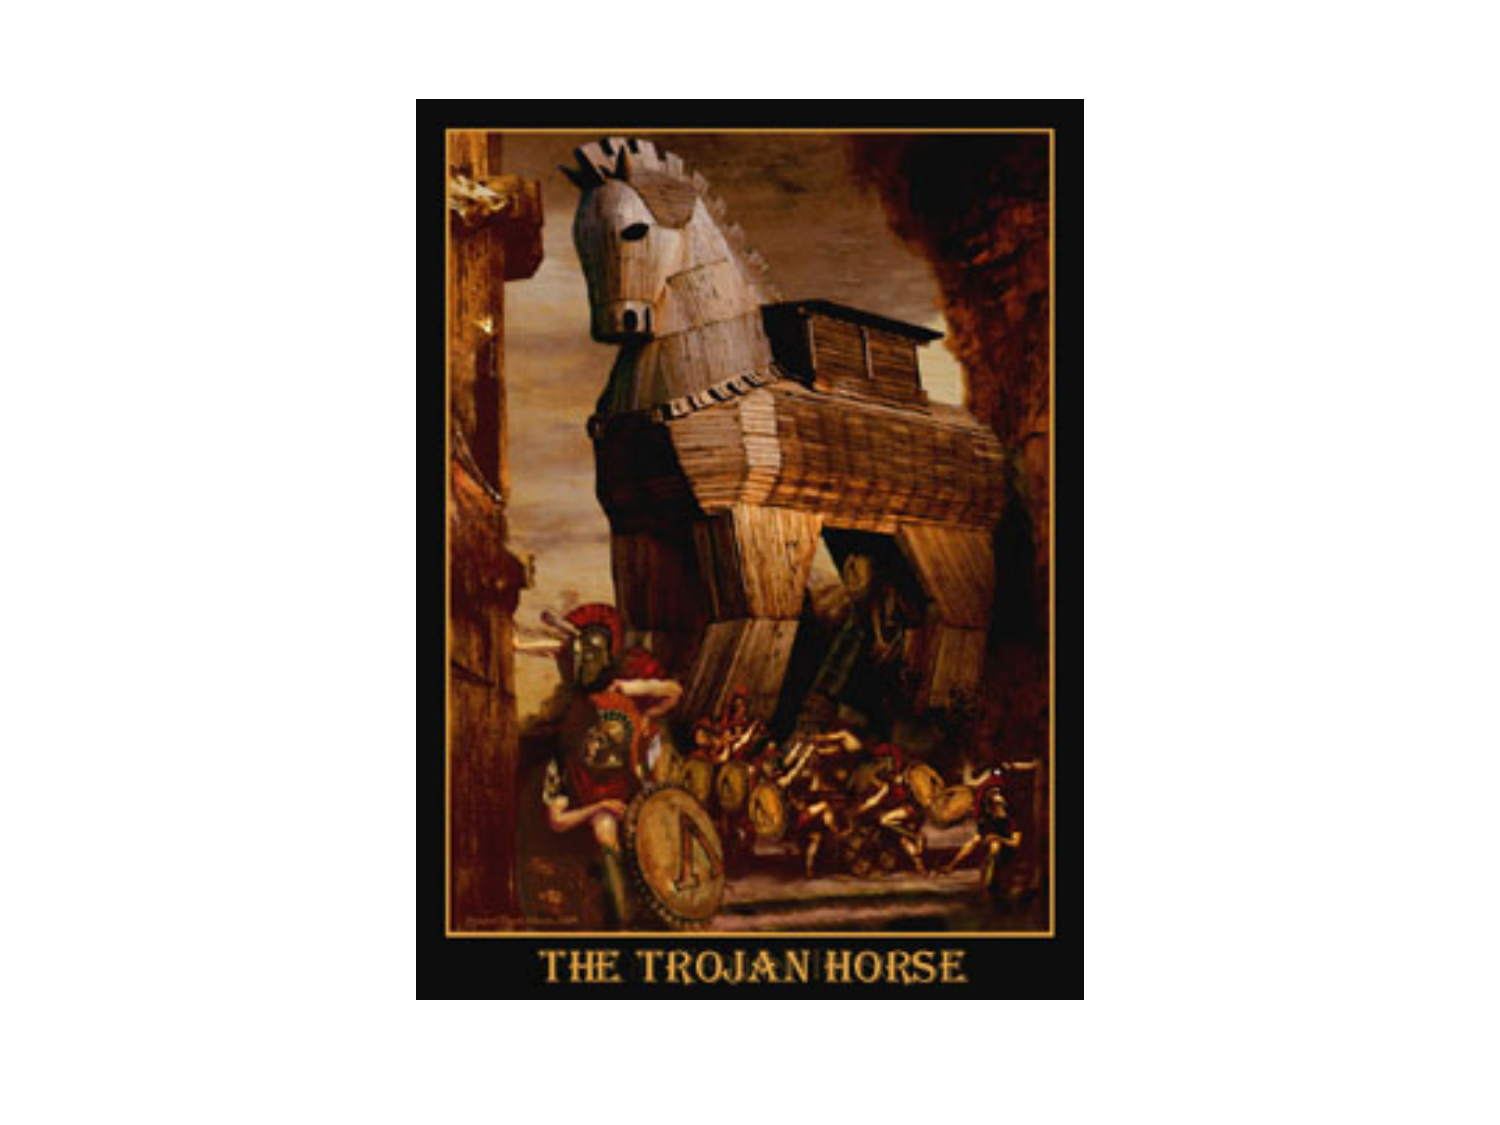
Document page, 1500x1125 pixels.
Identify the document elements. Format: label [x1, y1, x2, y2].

list [416, 99, 1084, 1000]
